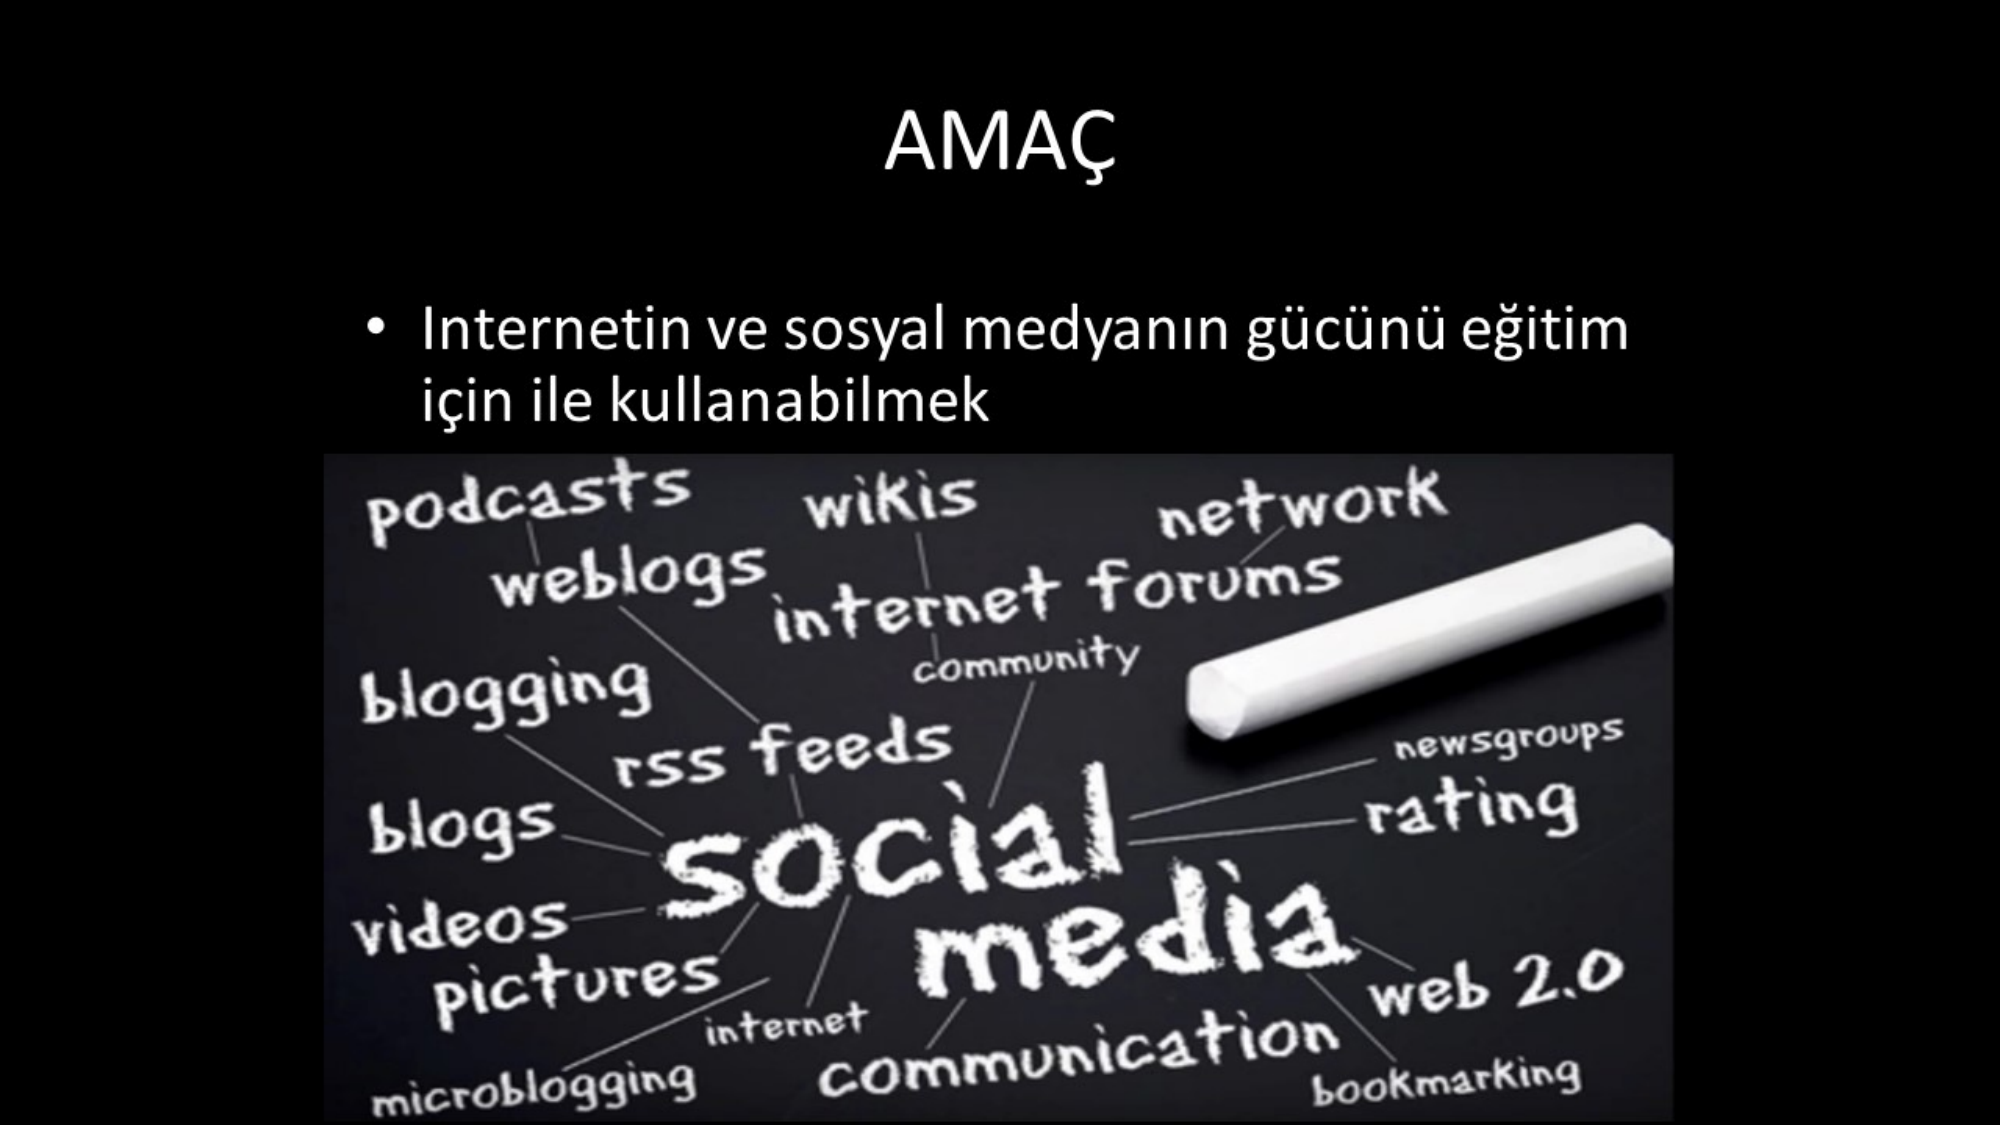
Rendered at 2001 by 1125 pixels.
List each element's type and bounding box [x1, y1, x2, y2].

picture [249, 0, 1750, 1125]
